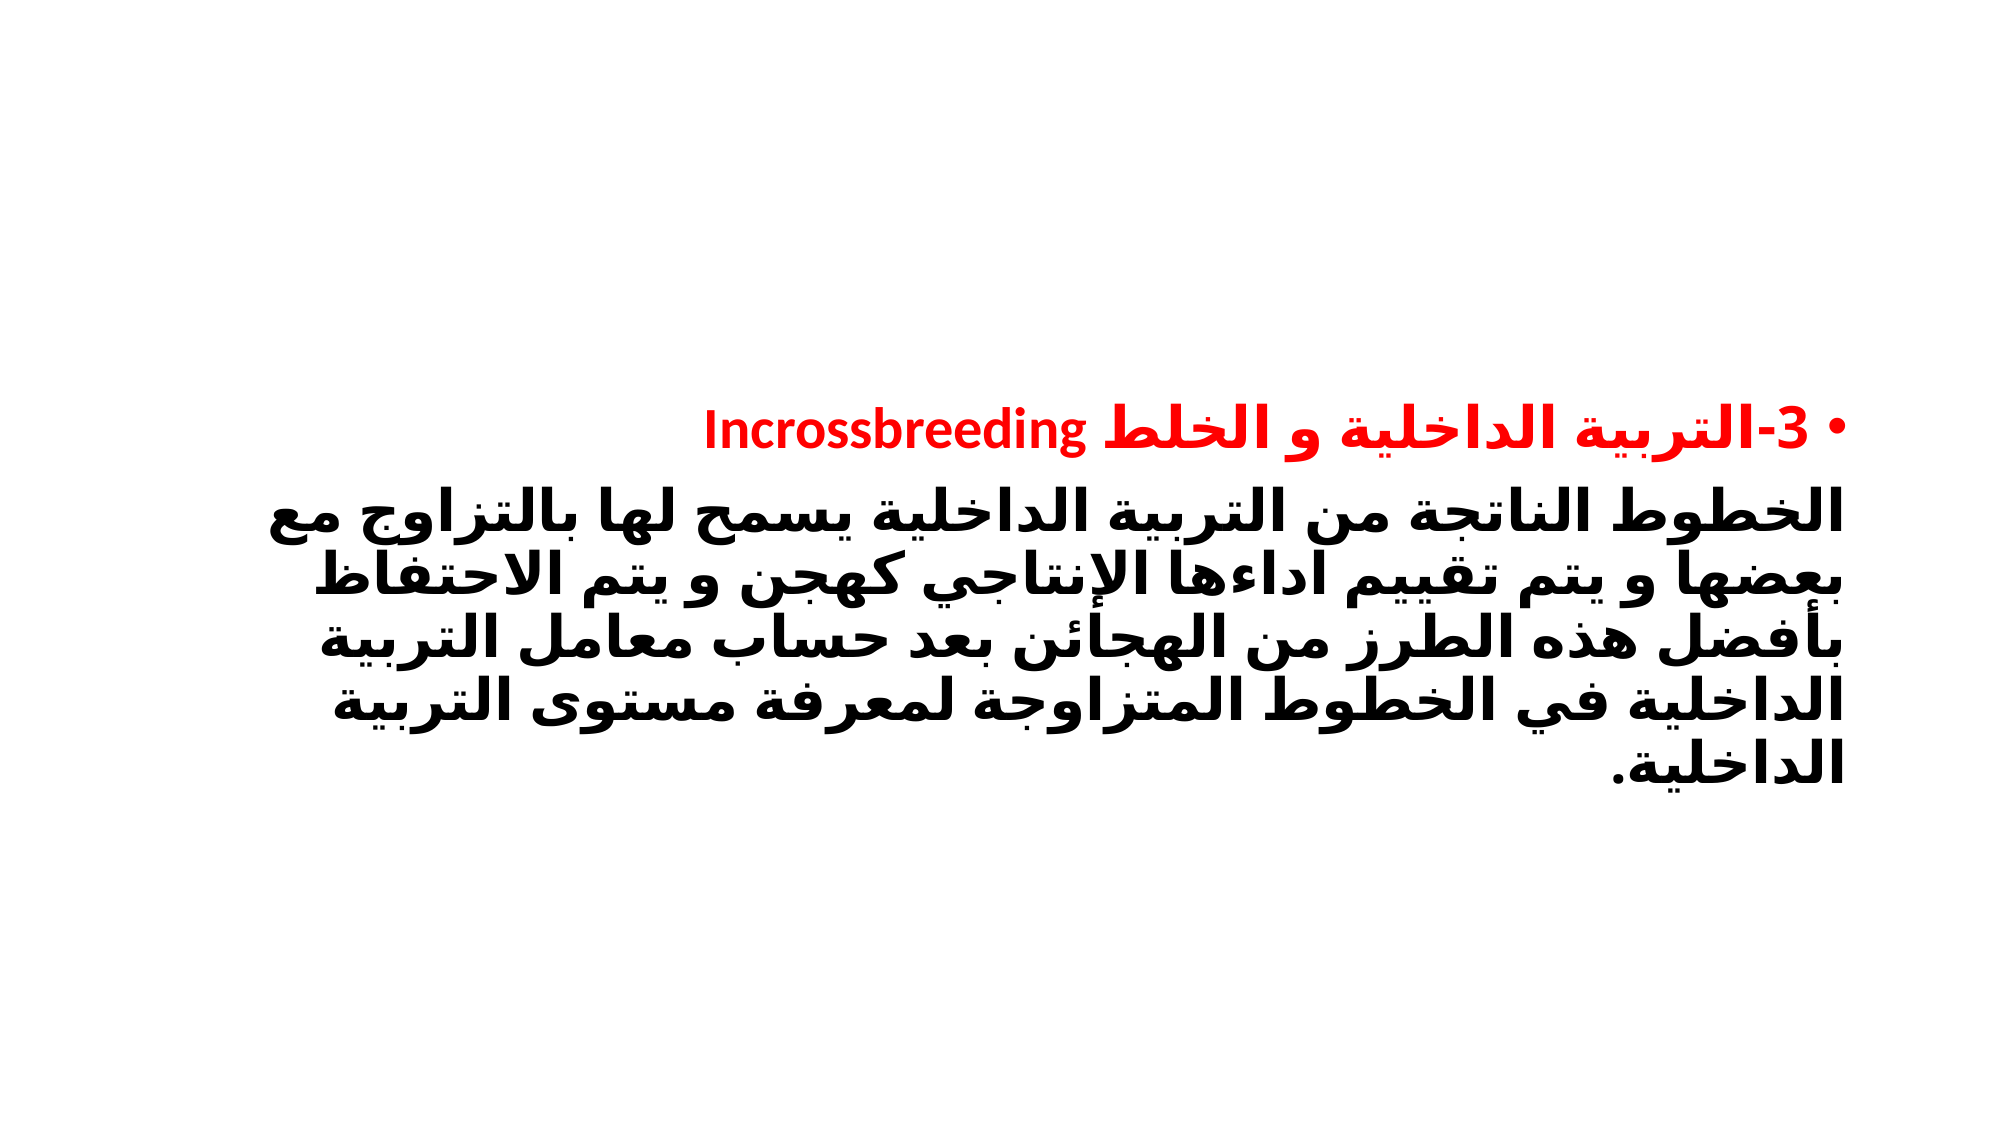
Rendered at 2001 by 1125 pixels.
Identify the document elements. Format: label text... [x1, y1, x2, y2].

list 3-التربية الداخلية و الخلط Incrossbreeding الخطوط الناتجة من التربية الداخلية يسمح لها بالتزاوج مع بعضها و يتم تقييم اداءها الإنتاجي كهجن و يتم الاحتفاظ بأفضل هذه الطرز من الهجائن بعد حساب معامل التربية الداخلية في الخطوط المتزاوجة لمعرفة مستوى التربية الداخلية. [137, 299, 1863, 1014]
